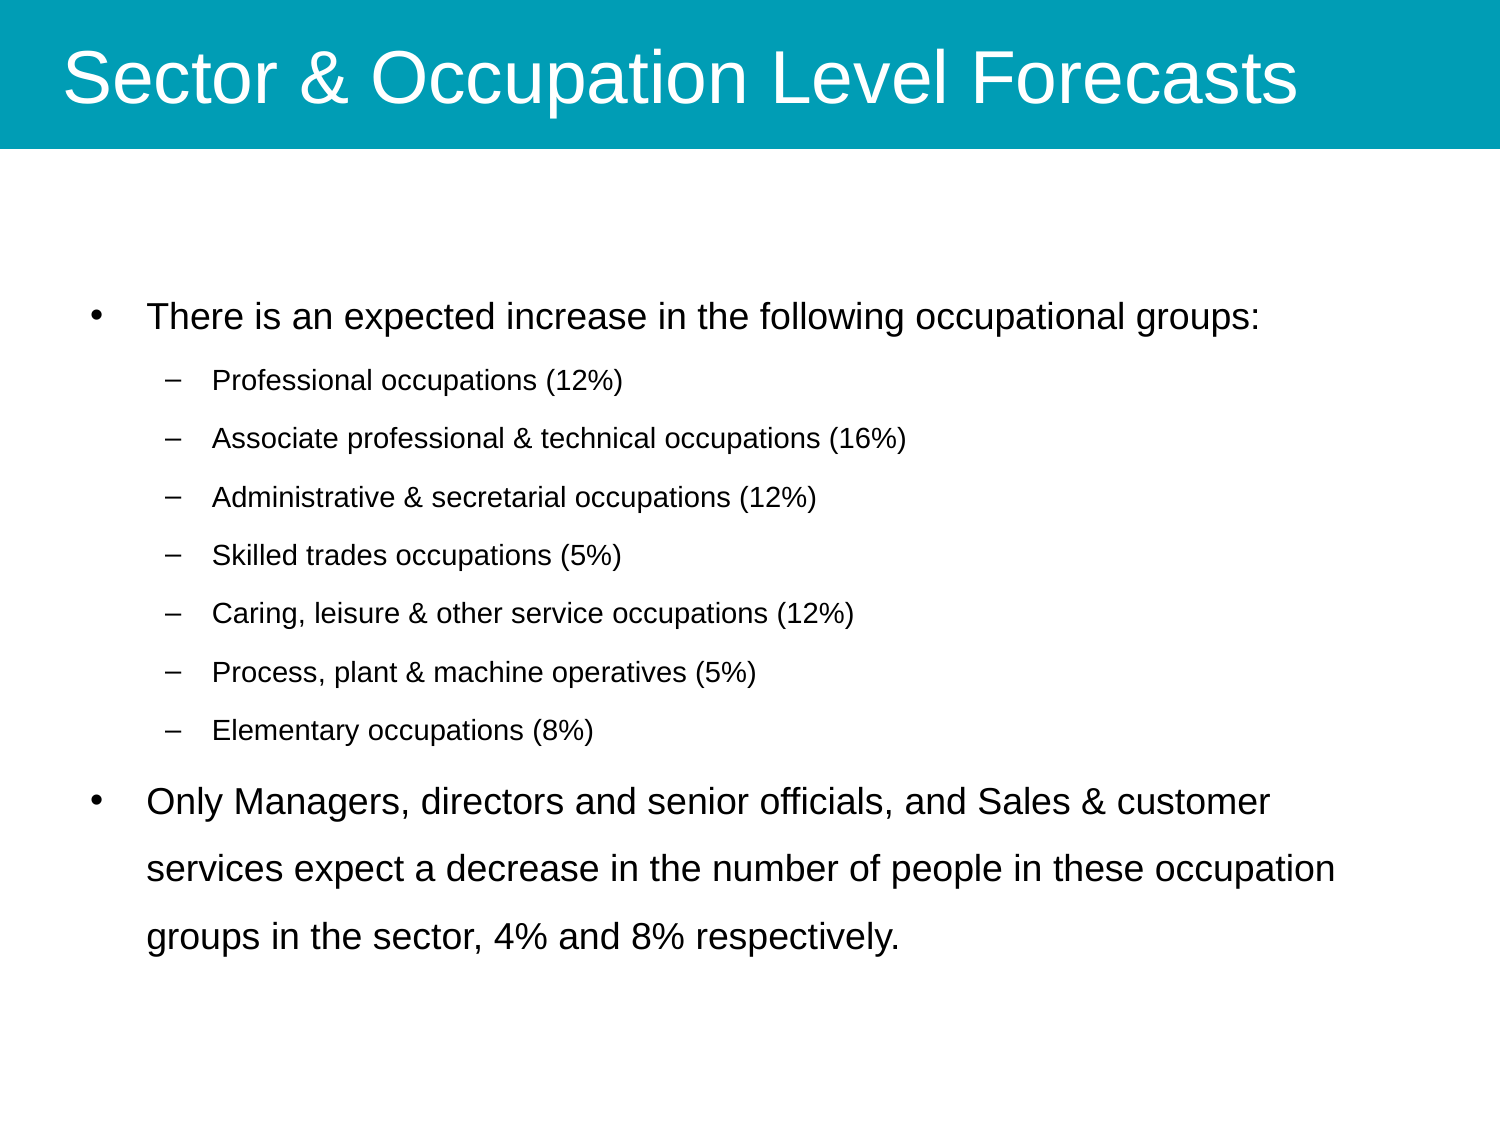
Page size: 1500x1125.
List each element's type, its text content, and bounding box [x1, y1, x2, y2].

text_box Sector & Occupation Level Forecasts [47, 21, 1316, 127]
list There is an expected increase in the following occupational groups: Professional occupations (12%) Associate professional & technical occupations (16%) Administrative & secretarial occupations (12%) Skilled trades occupations (5%) Caring, leisure & other service occupations (12%) Process, plant & machine operatives (5%) Elementary occupations (8%) Only Managers, directors and senior officials, and Sales & customer services expect a decrease in the number of people in these occupation groups in the sector, 4% and 8% respectively. [75, 262, 1425, 1005]
text_box [0, 0, 1500, 151]
